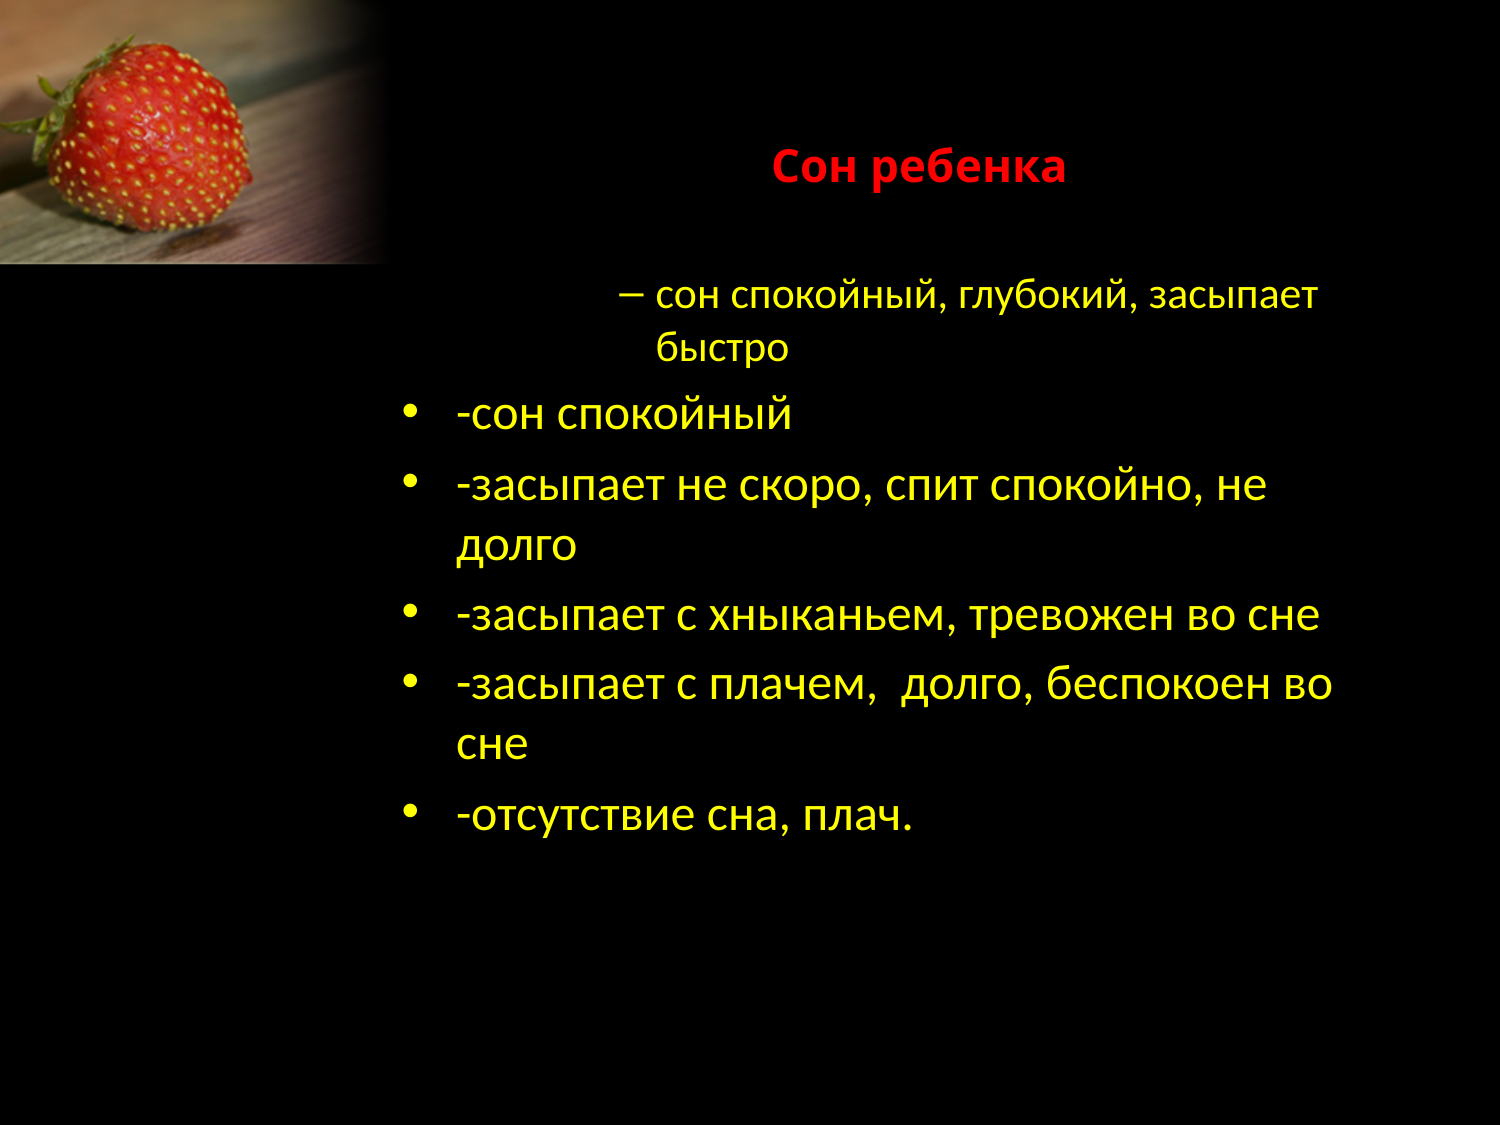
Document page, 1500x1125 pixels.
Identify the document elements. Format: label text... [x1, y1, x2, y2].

picture [0, 0, 1500, 1125]
title Сон ребенка [410, 128, 1442, 200]
list сон спокойный, глубокий, засыпает быстро -сон спокойный -засыпает не скоро, спит спокойно, не долго -засыпает с хныканьем, тревожен во сне -засыпает с плачем, долго, беспокоен во сне -отсутствие сна, плач. [386, 257, 1407, 856]
